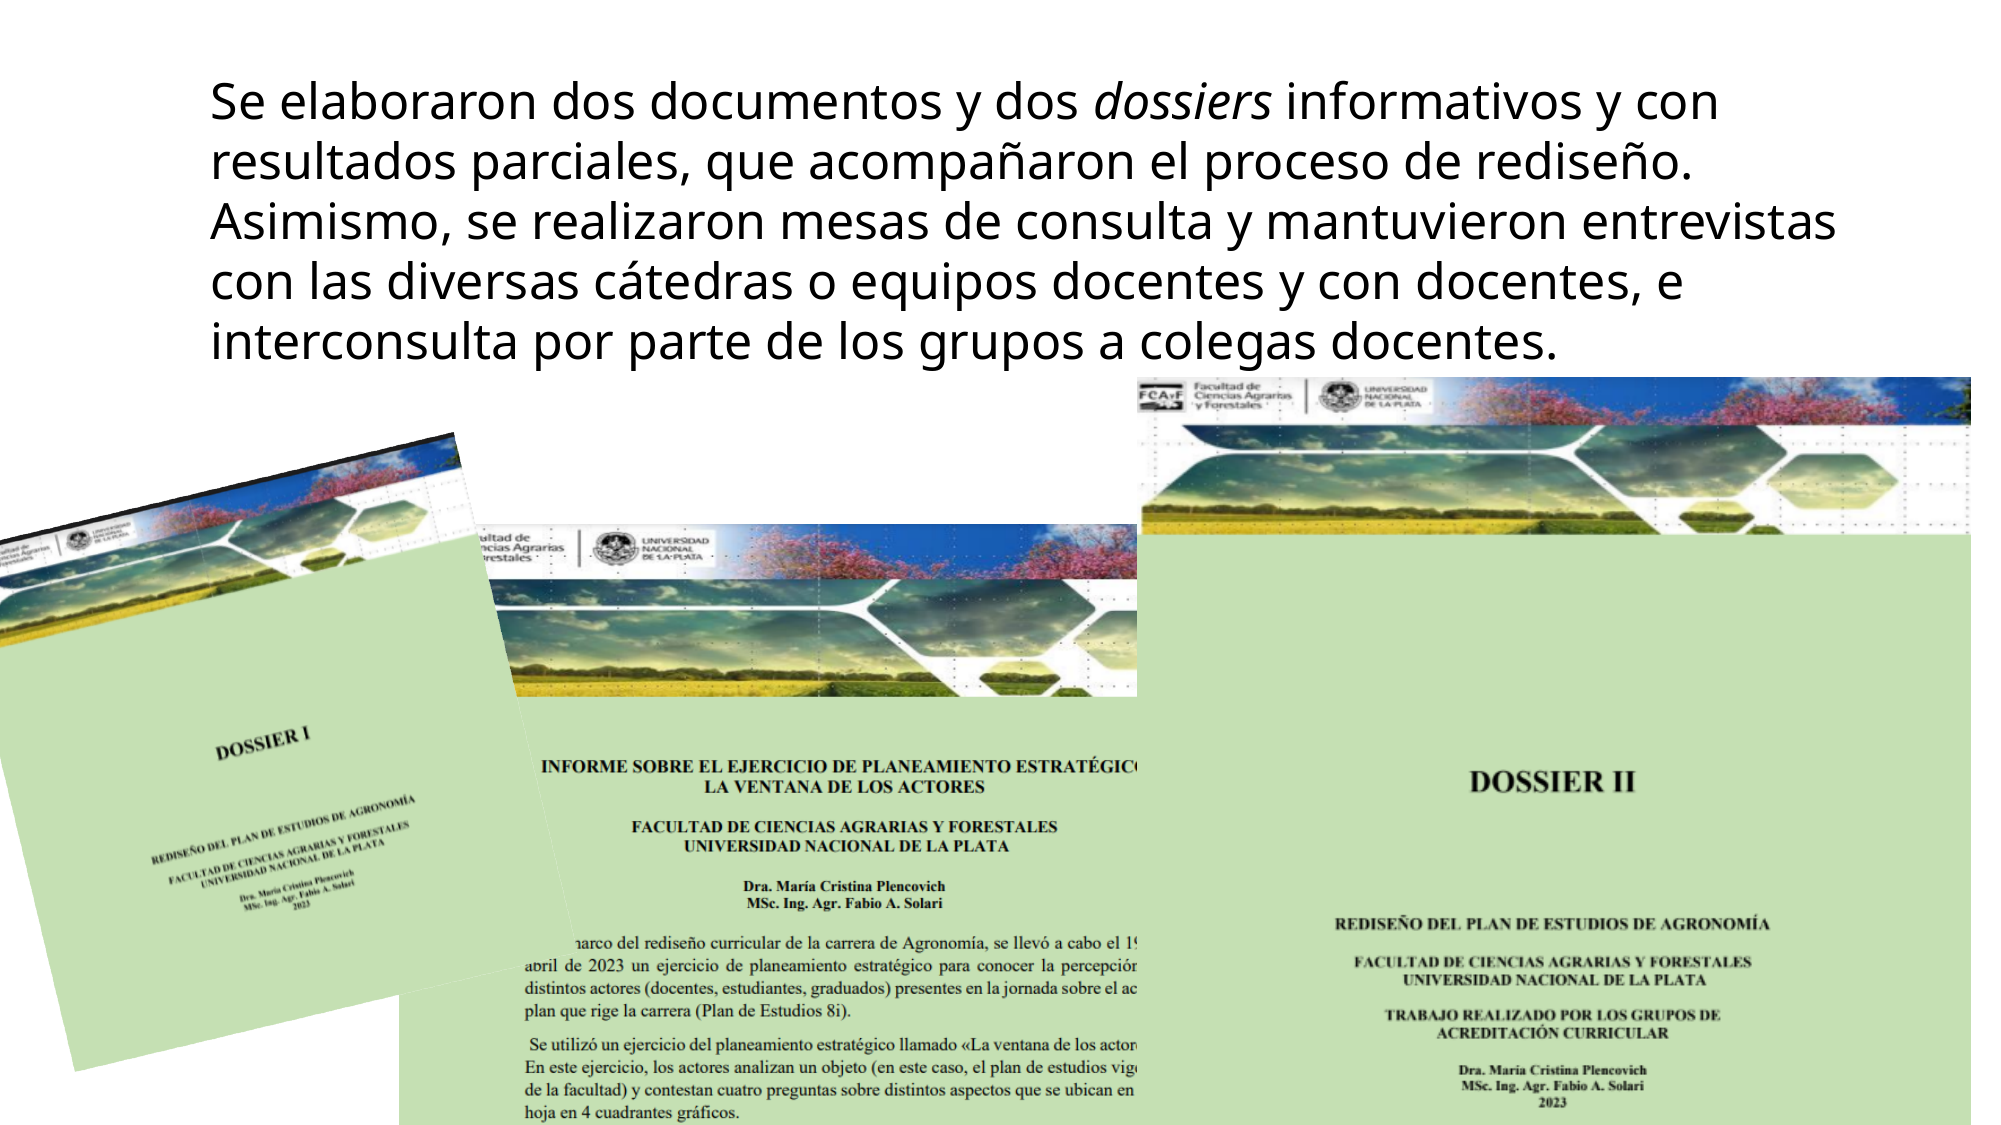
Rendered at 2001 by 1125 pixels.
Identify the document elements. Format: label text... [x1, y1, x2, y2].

picture [0, 377, 1971, 1125]
text_box Se elaboraron dos documentos y dos dossiers informativos y con resultados parciales, que acompañaron el proceso de rediseño. Asimismo, se realizaron mesas de consulta y mantuvieron entrevistas con las diversas cátedras o equipos docentes y con docentes, e interconsulta por parte de los grupos a colegas docentes. [195, 12, 1923, 497]
